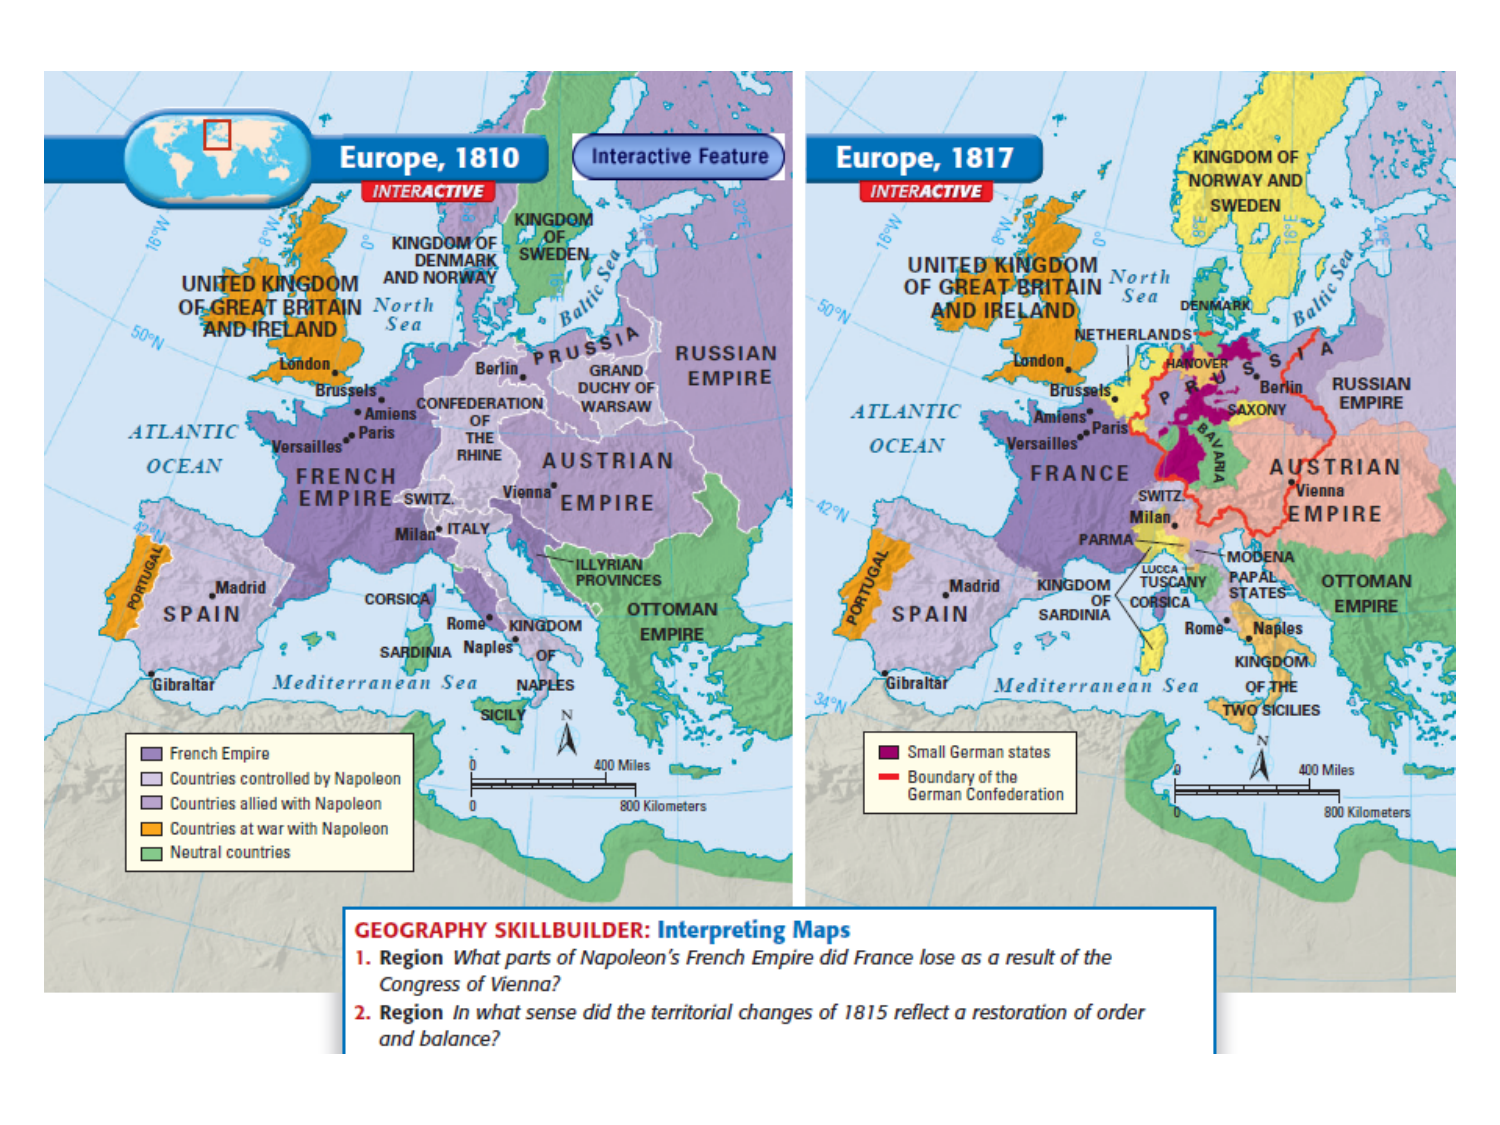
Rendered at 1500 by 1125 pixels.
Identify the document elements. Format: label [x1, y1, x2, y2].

picture [44, 71, 1456, 1054]
